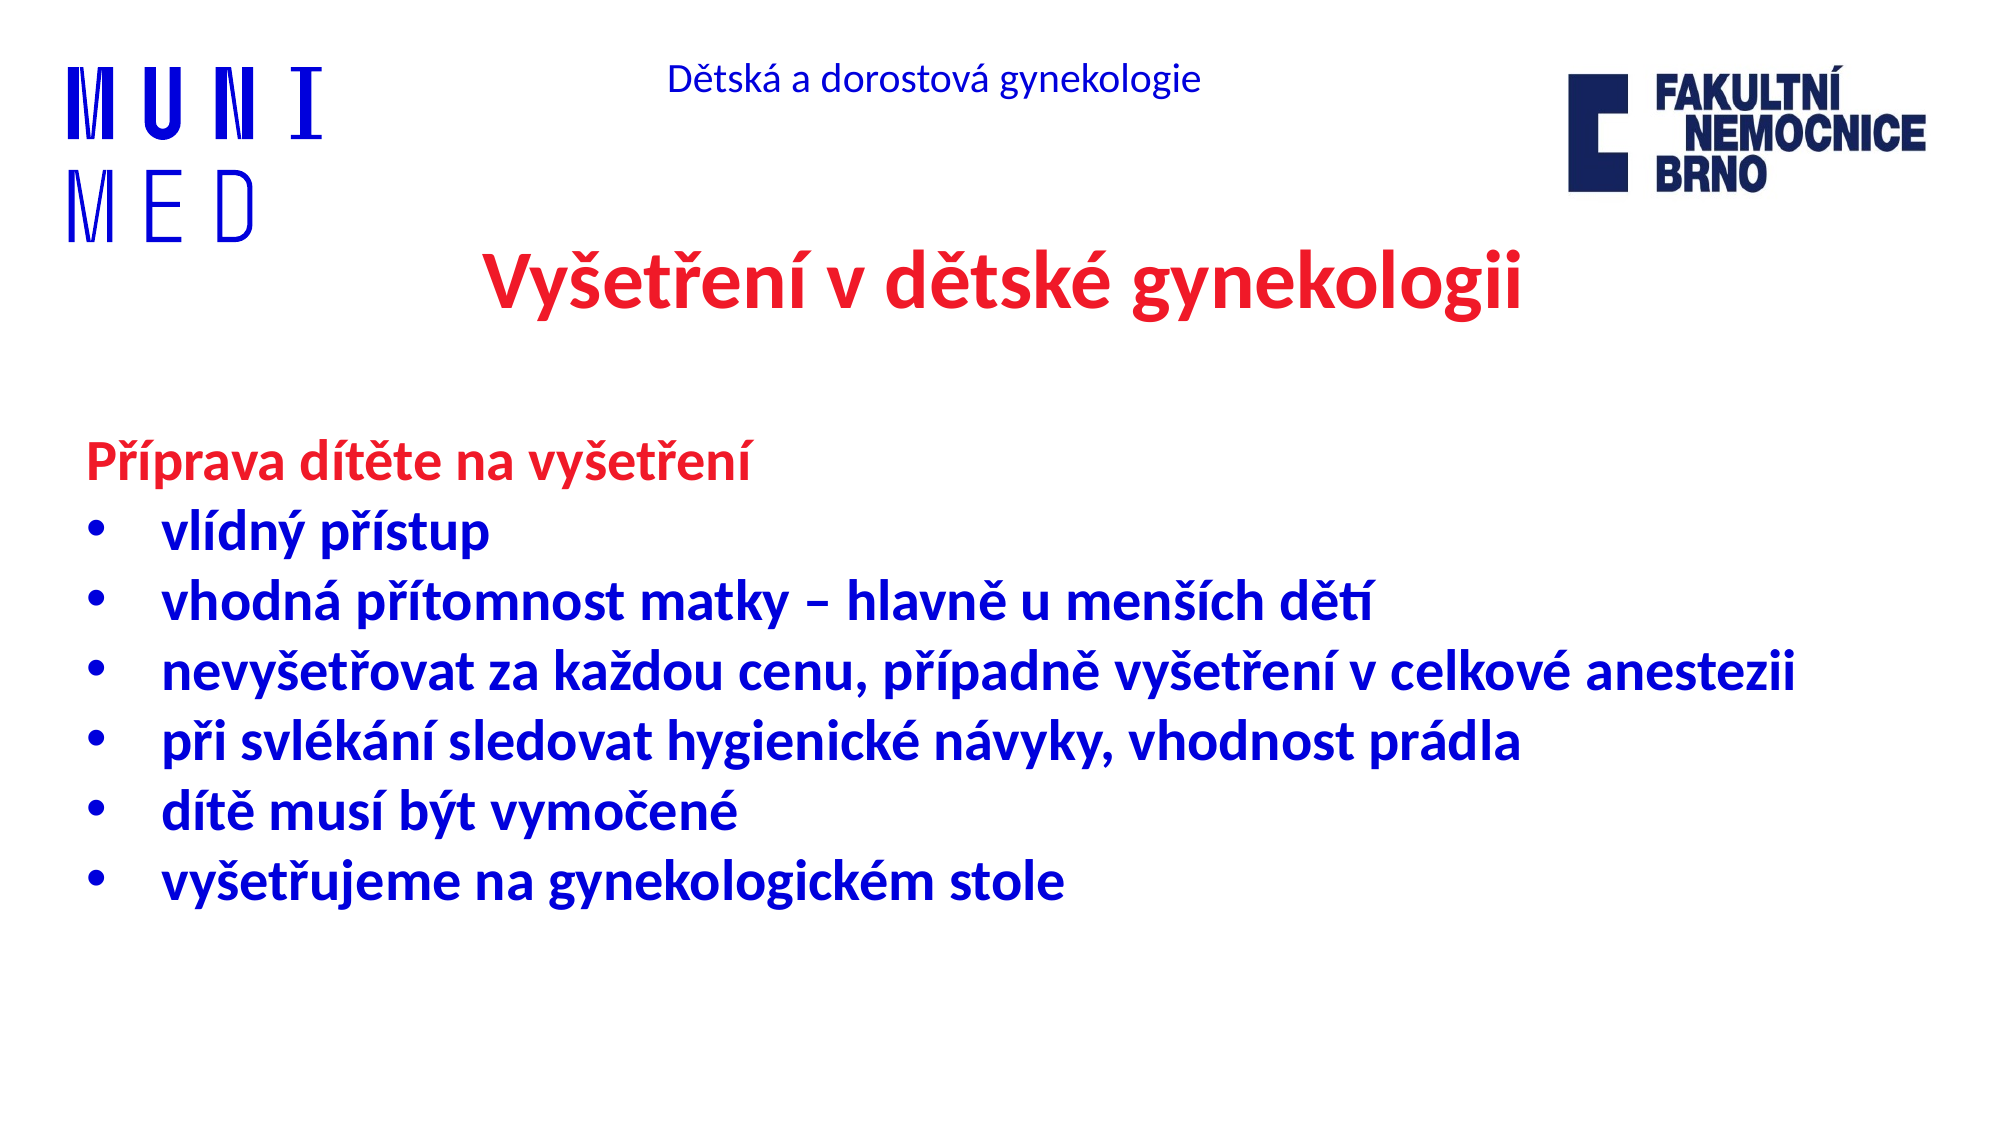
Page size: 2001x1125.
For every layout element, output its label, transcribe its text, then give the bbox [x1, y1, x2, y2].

text_box Příprava dítěte na vyšetření vlídný přístup vhodná přítomnost matky – hlavně u menších dětí nevyšetřovat za každou cenu, případně vyšetření v celkové anestezii při svlékání sledovat hygienické návyky, vhodnost prádla dítě musí být vymočené vyšetřujeme na gynekologickém stole [71, 414, 1913, 990]
text_box Vyšetření v dětské gynekologii [3, 218, 2000, 334]
picture [1537, 33, 1956, 232]
text_box Dětská a dorostová gynekologie [423, 50, 1446, 113]
